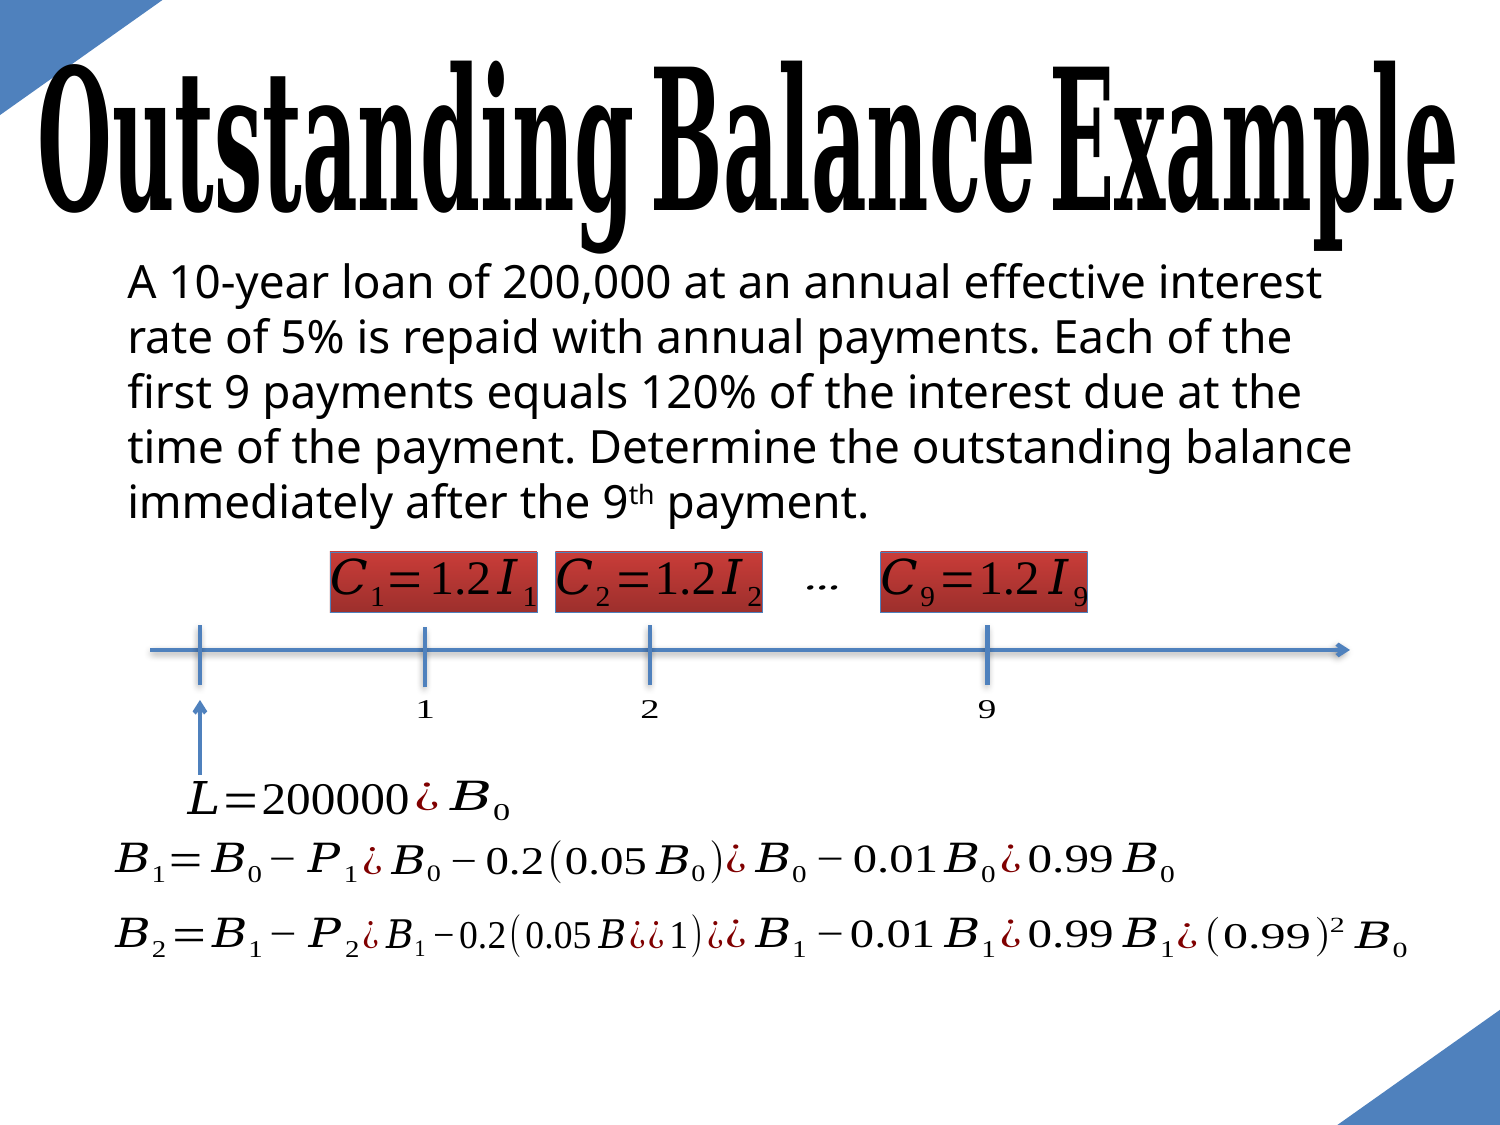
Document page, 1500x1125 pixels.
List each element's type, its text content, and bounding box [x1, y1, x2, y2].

text_box [1335, 106, 1500, 294]
text_box A 10-year loan of 200,000 at an annual effective interest rate of 5% is repaid with annual payments. Each of the first 9 payments equals 120% of the interest due at the time of the payment. Determine the outstanding balance immediately after the 9th payment. [75, 245, 1388, 988]
text_box [45, 245, 1388, 1062]
text_box [317, 106, 611, 245]
text_box [603, 106, 1343, 245]
